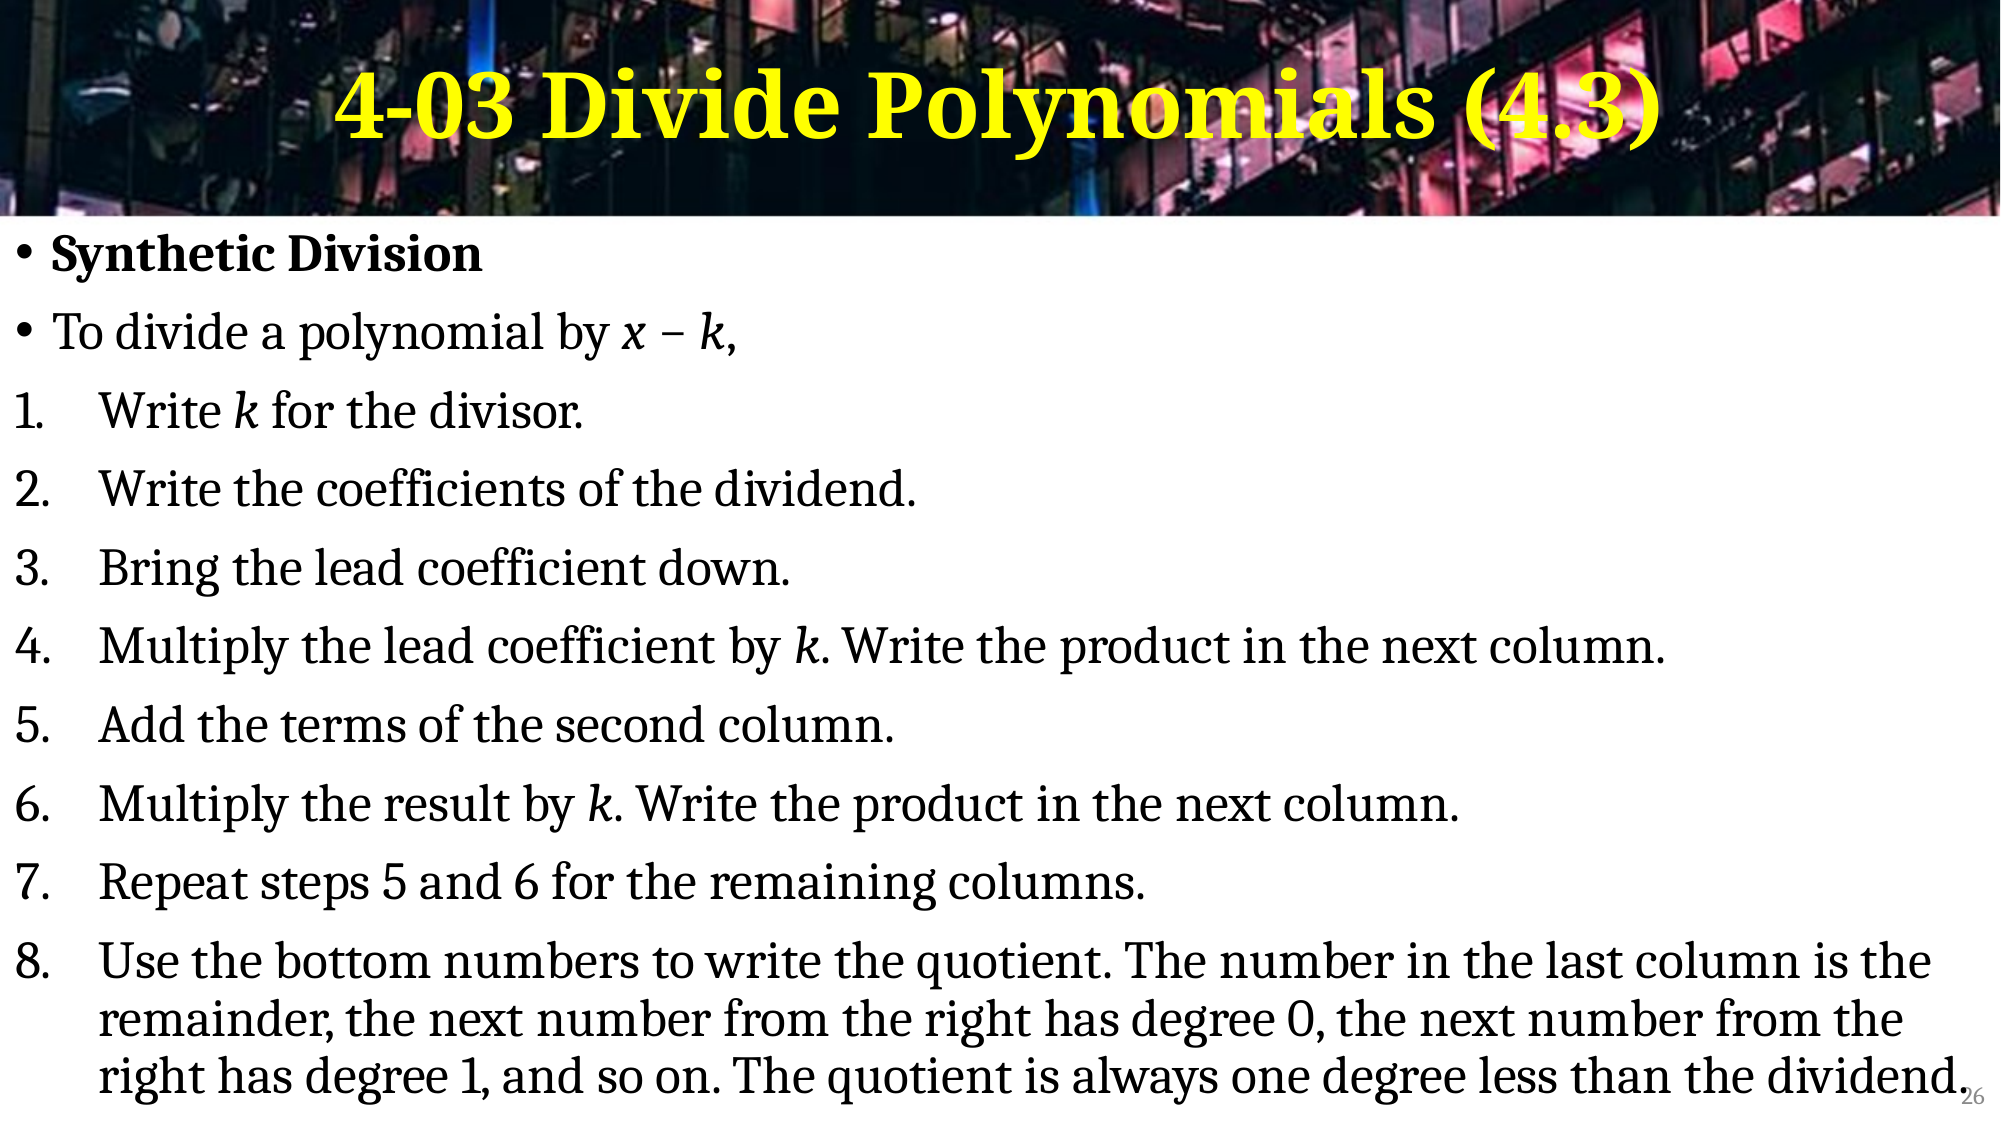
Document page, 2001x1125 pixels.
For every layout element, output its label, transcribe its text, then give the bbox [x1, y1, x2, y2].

title 4-03 Divide Polynomials (4.3) [0, 0, 2000, 217]
slide_number 26 [1550, 1065, 2000, 1125]
list Synthetic Division To divide a polynomial by x − k, Write k for the divisor. Write the coefficients of the dividend. Bring the lead coefficient down. Multiply the lead coefficient by k. Write the product in the next column. Add the terms of the second column. Multiply the result by k. Write the product in the next column. Repeat steps 5 and 6 for the remaining columns. Use the bottom numbers to write the quotient. The number in the last column is the remainder, the next number from the right has degree 0, the next number from the right has degree 1, and so on. The quotient is always one degree less than the dividend. [0, 217, 2000, 1125]
